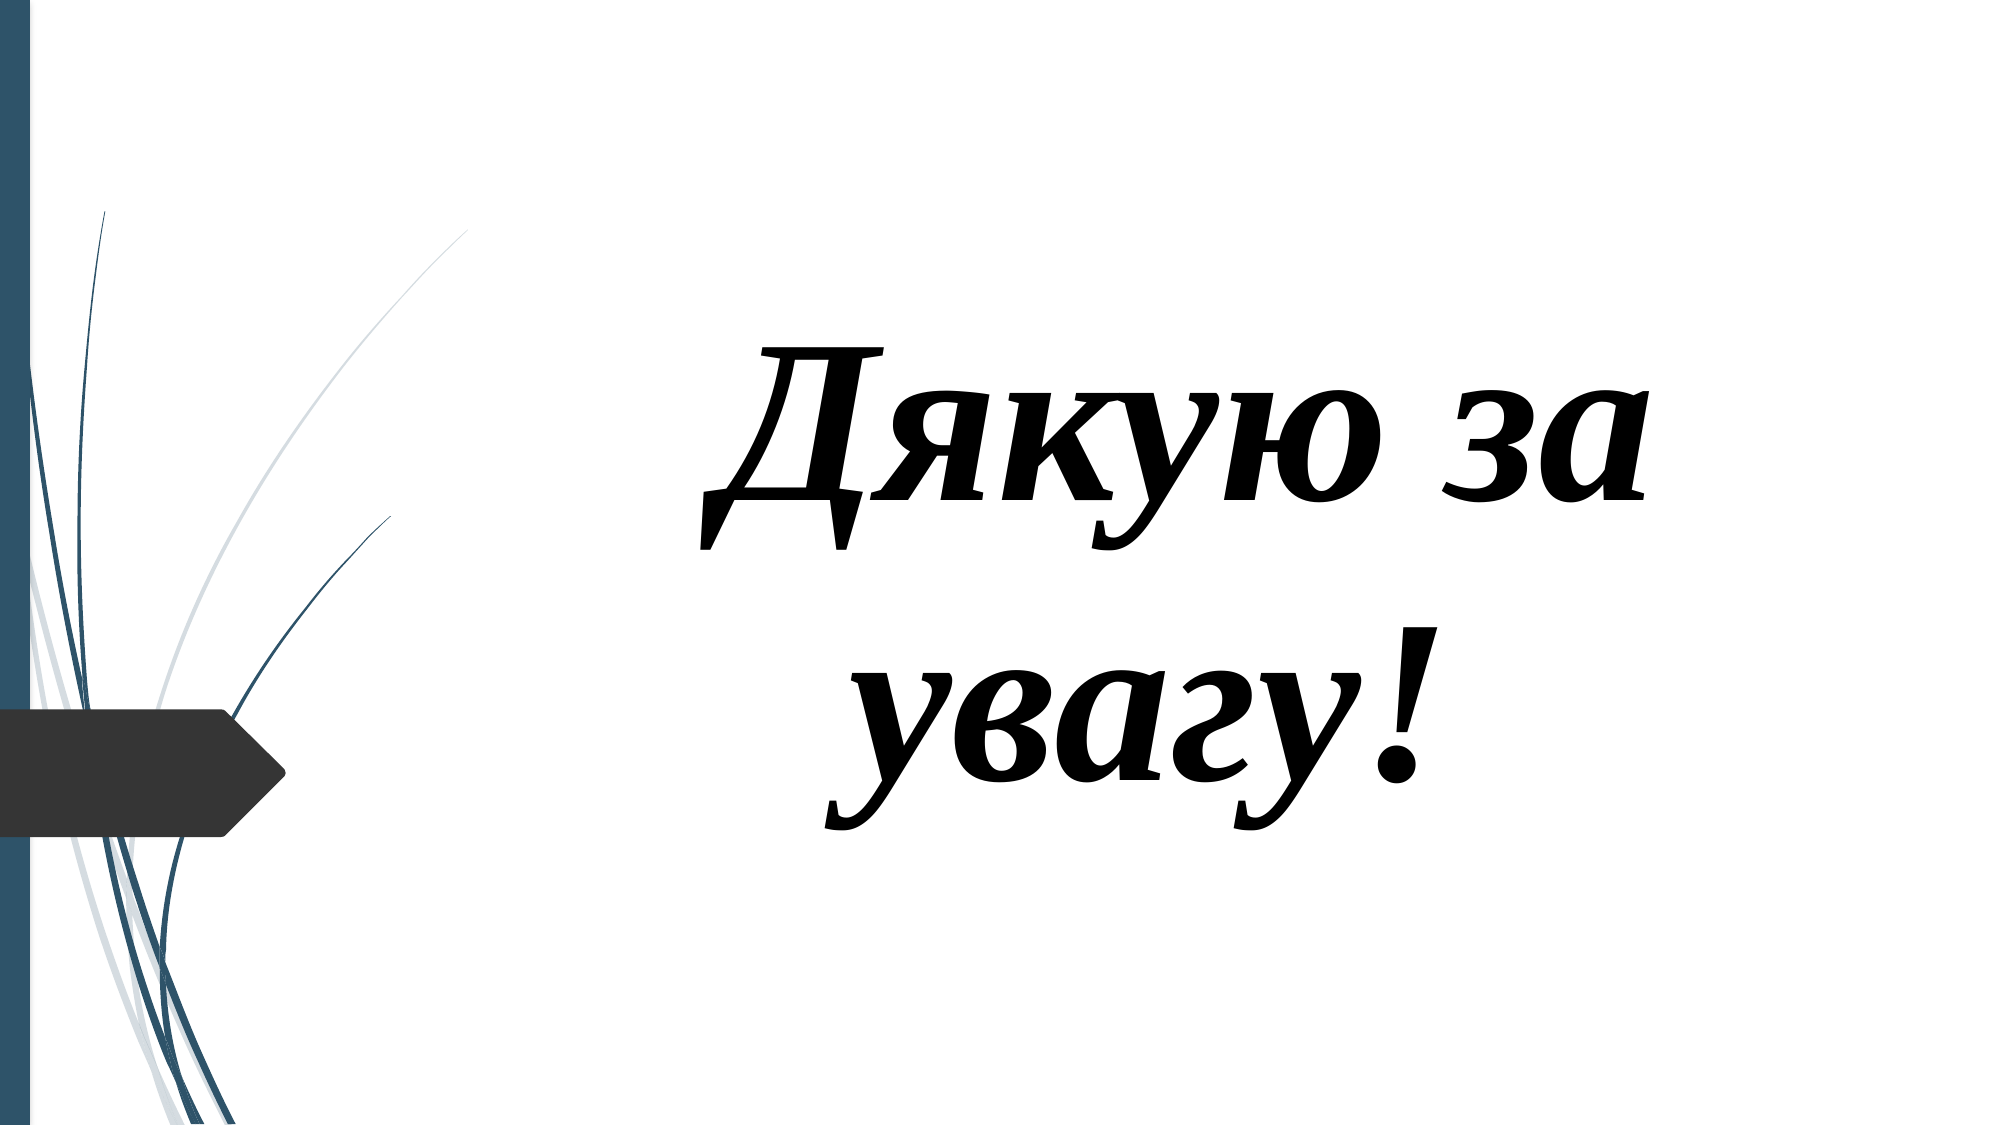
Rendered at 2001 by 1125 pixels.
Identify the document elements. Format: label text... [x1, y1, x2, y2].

title Дякую за увагу! [300, 259, 2000, 835]
